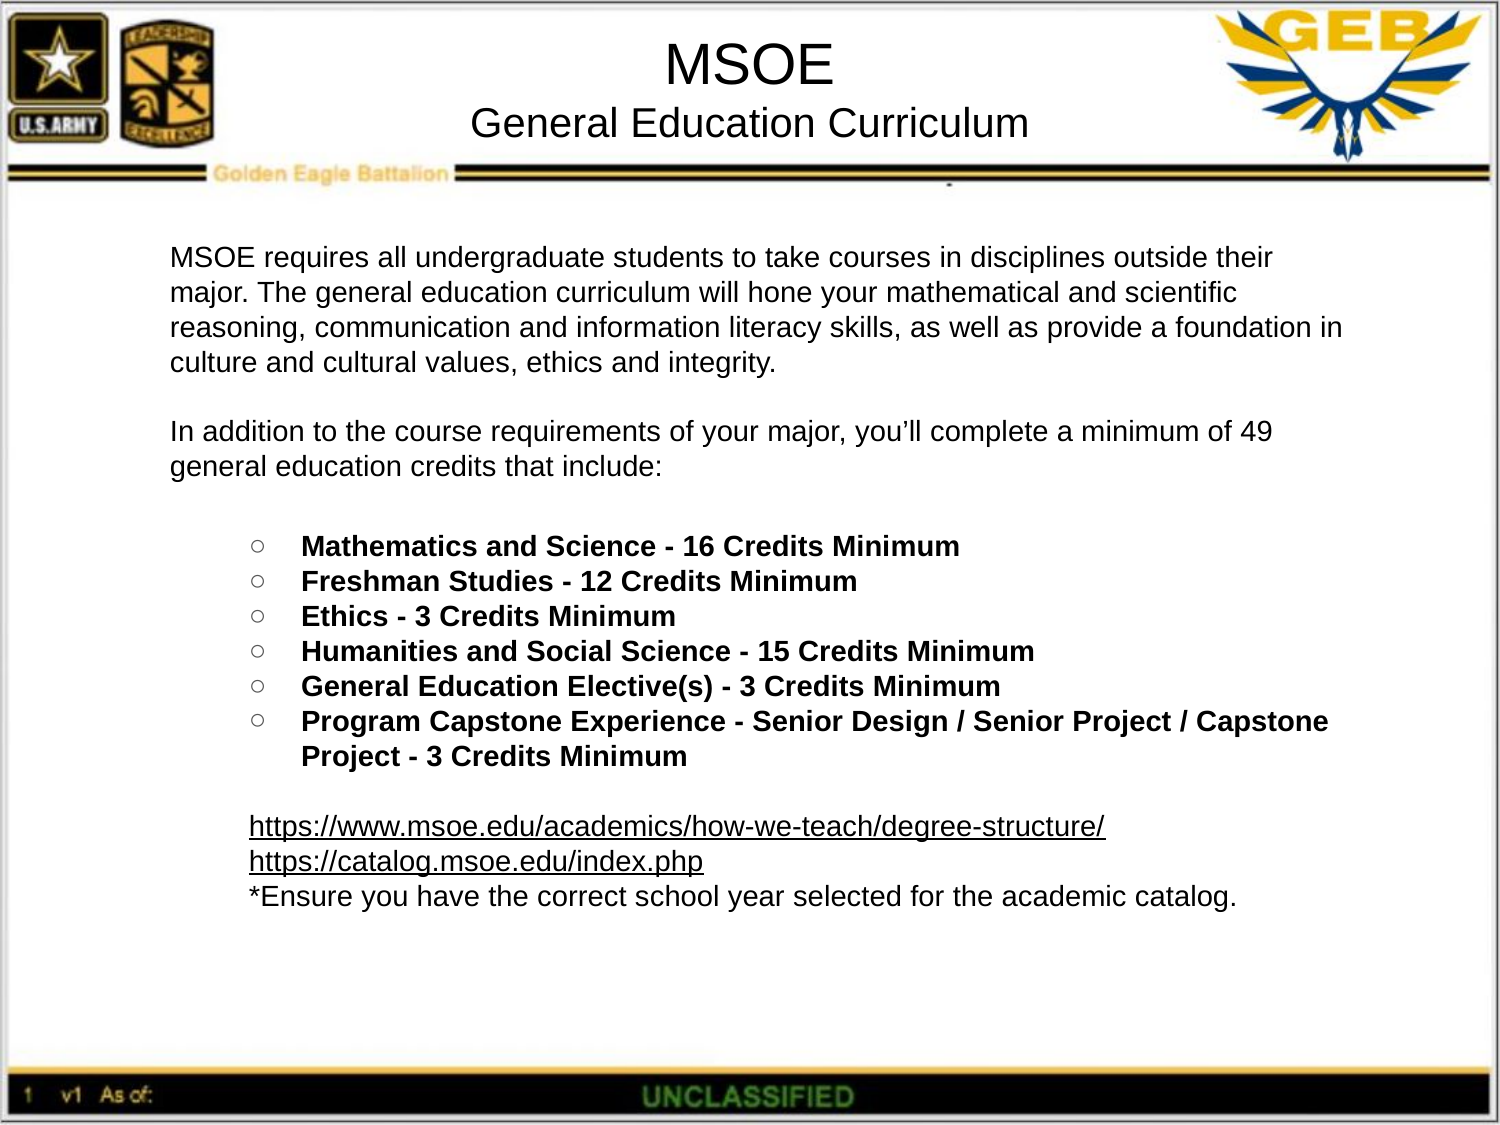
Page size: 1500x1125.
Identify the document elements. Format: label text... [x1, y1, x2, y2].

list MSOE requires all undergraduate students to take courses in disciplines outside their major. The general education curriculum will hone your mathematical and scientific reasoning, communication and information literacy skills, as well as provide a foundation in culture and cultural values, ethics and integrity. In addition to the course requirements of your major, you’ll complete a minimum of 49 general education credits that include: Mathematics and Science - 16 Credits Minimum Freshman Studies - 12 Credits Minimum Ethics - 3 Credits Minimum Humanities and Social Science - 15 Credits Minimum General Education Elective(s) - 3 Credits Minimum Program Capstone Experience - Senior Design / Senior Project / Capstone Project - 3 Credits Minimum https://www.msoe.edu/academics/how-we-teach/degree-structure/ https://catalog.msoe.edu/index.php *Ensure you have the correct school year selected for the academic catalog. [135, 222, 1364, 903]
picture [0, 0, 1500, 1125]
title MSOE General Education Curriculum [337, 10, 1163, 137]
